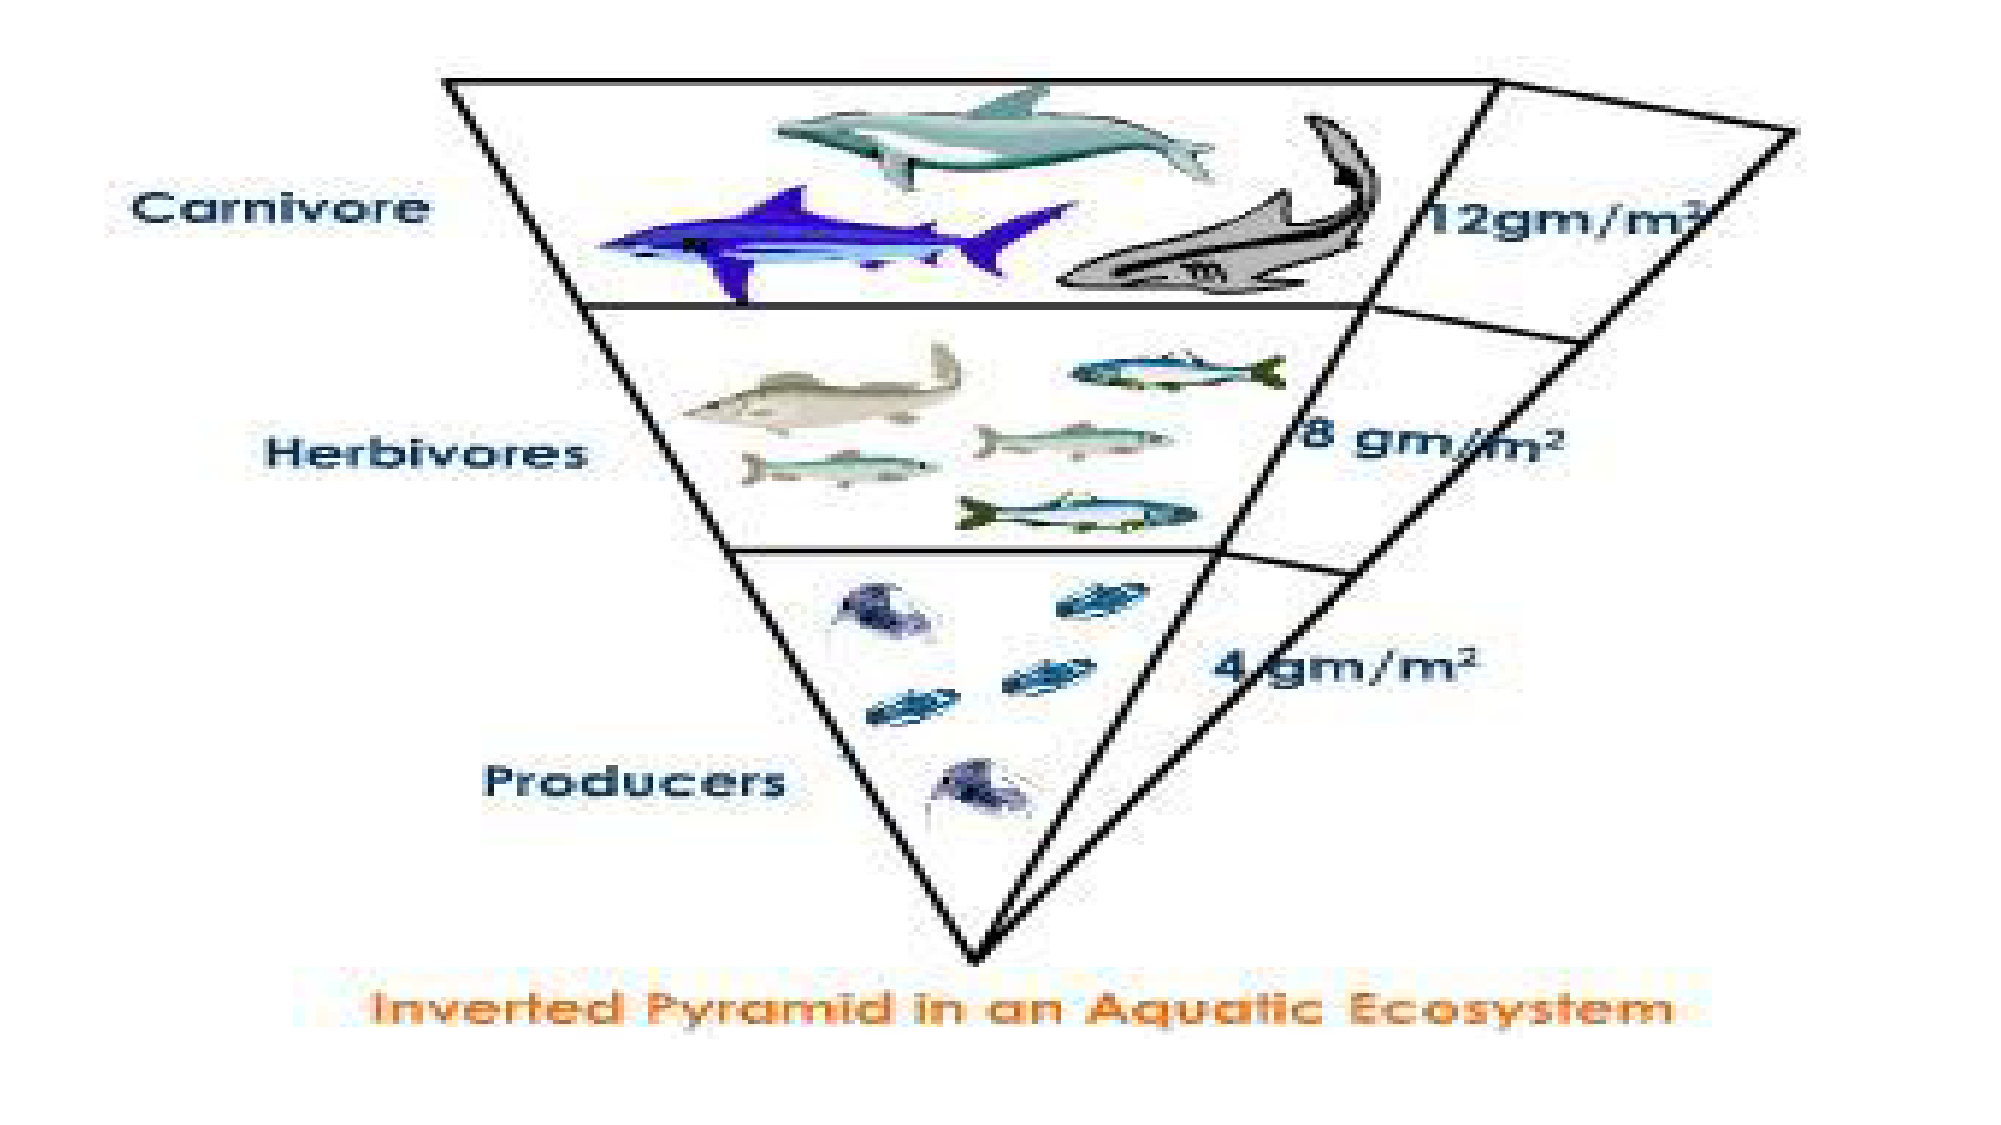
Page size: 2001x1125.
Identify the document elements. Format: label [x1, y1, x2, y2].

picture [104, 56, 1807, 1039]
